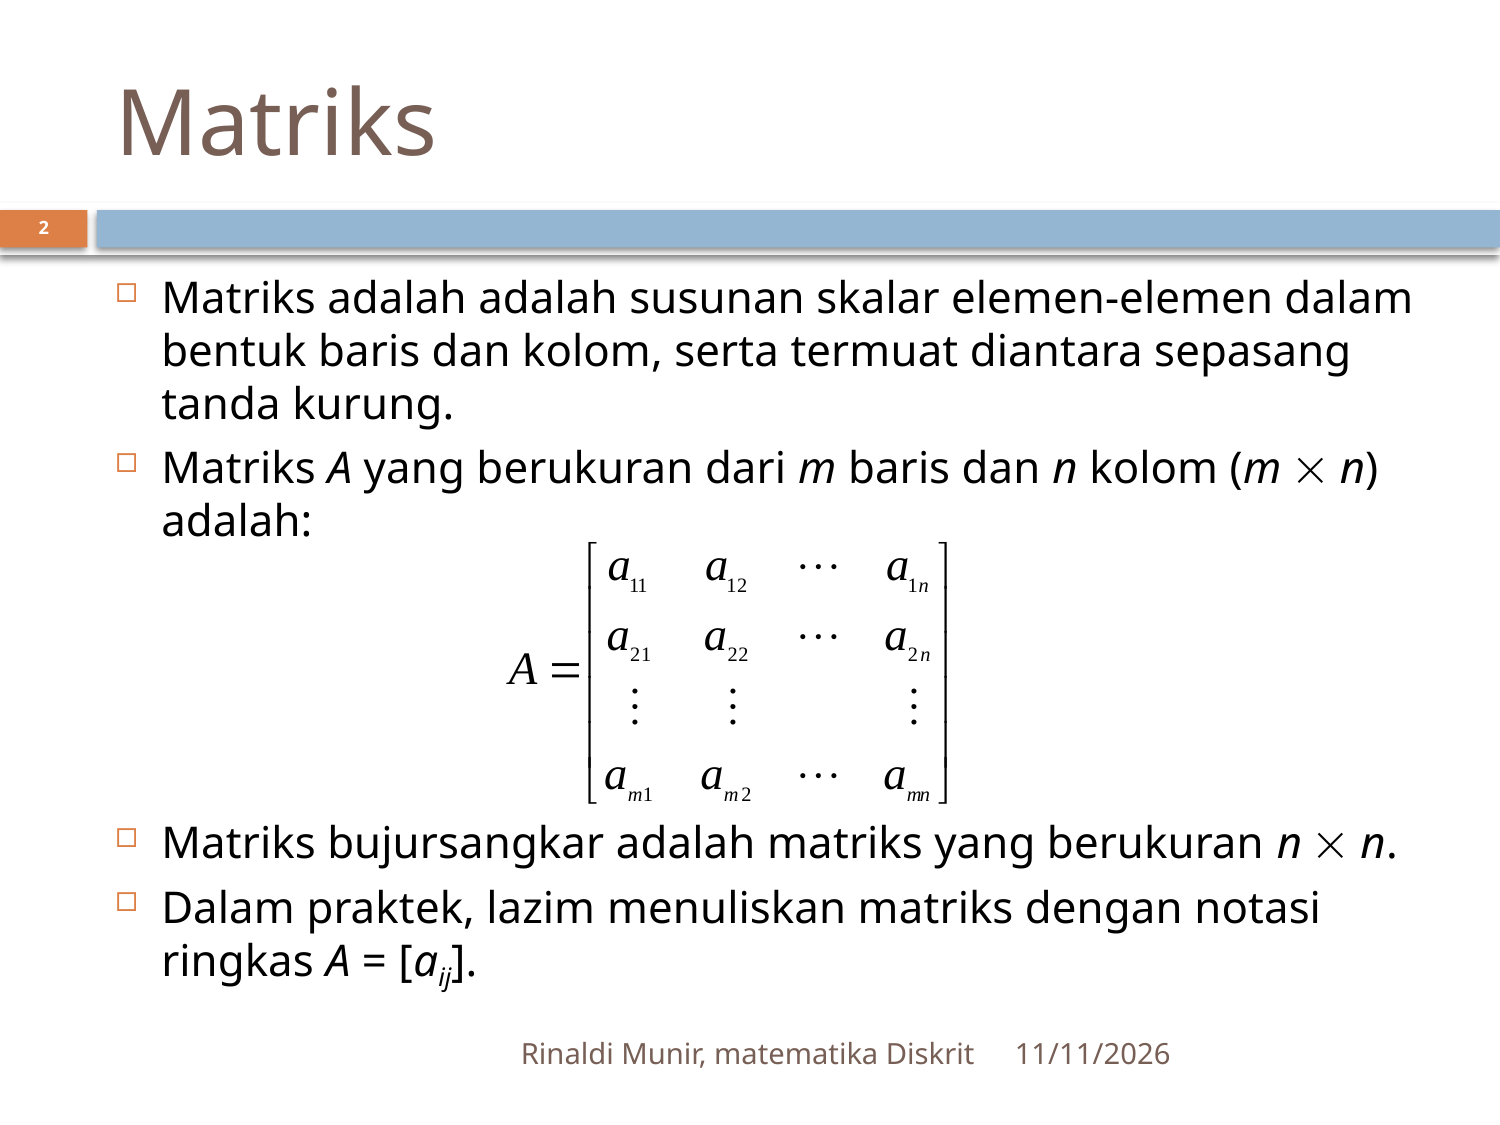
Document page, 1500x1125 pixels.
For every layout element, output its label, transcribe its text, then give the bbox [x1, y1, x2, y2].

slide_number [999, 1038, 1438, 1085]
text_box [499, 533, 963, 813]
slide_number 2 [0, 208, 88, 249]
list Matriks adalah adalah susunan skalar elemen-elemen dalam bentuk baris dan kolom, serta termuat diantara sepasang tanda kurung. Matriks A yang berukuran dari m baris dan n kolom (m  n) adalah: Matriks bujursangkar adalah matriks yang berukuran n  n. Dalam praktek, lazim menuliskan matriks dengan notasi ringkas A = [aij]. [100, 262, 1438, 1038]
footer Rinaldi Munir, matematika Diskrit [99, 1024, 990, 1085]
title Matriks [100, 37, 1438, 200]
